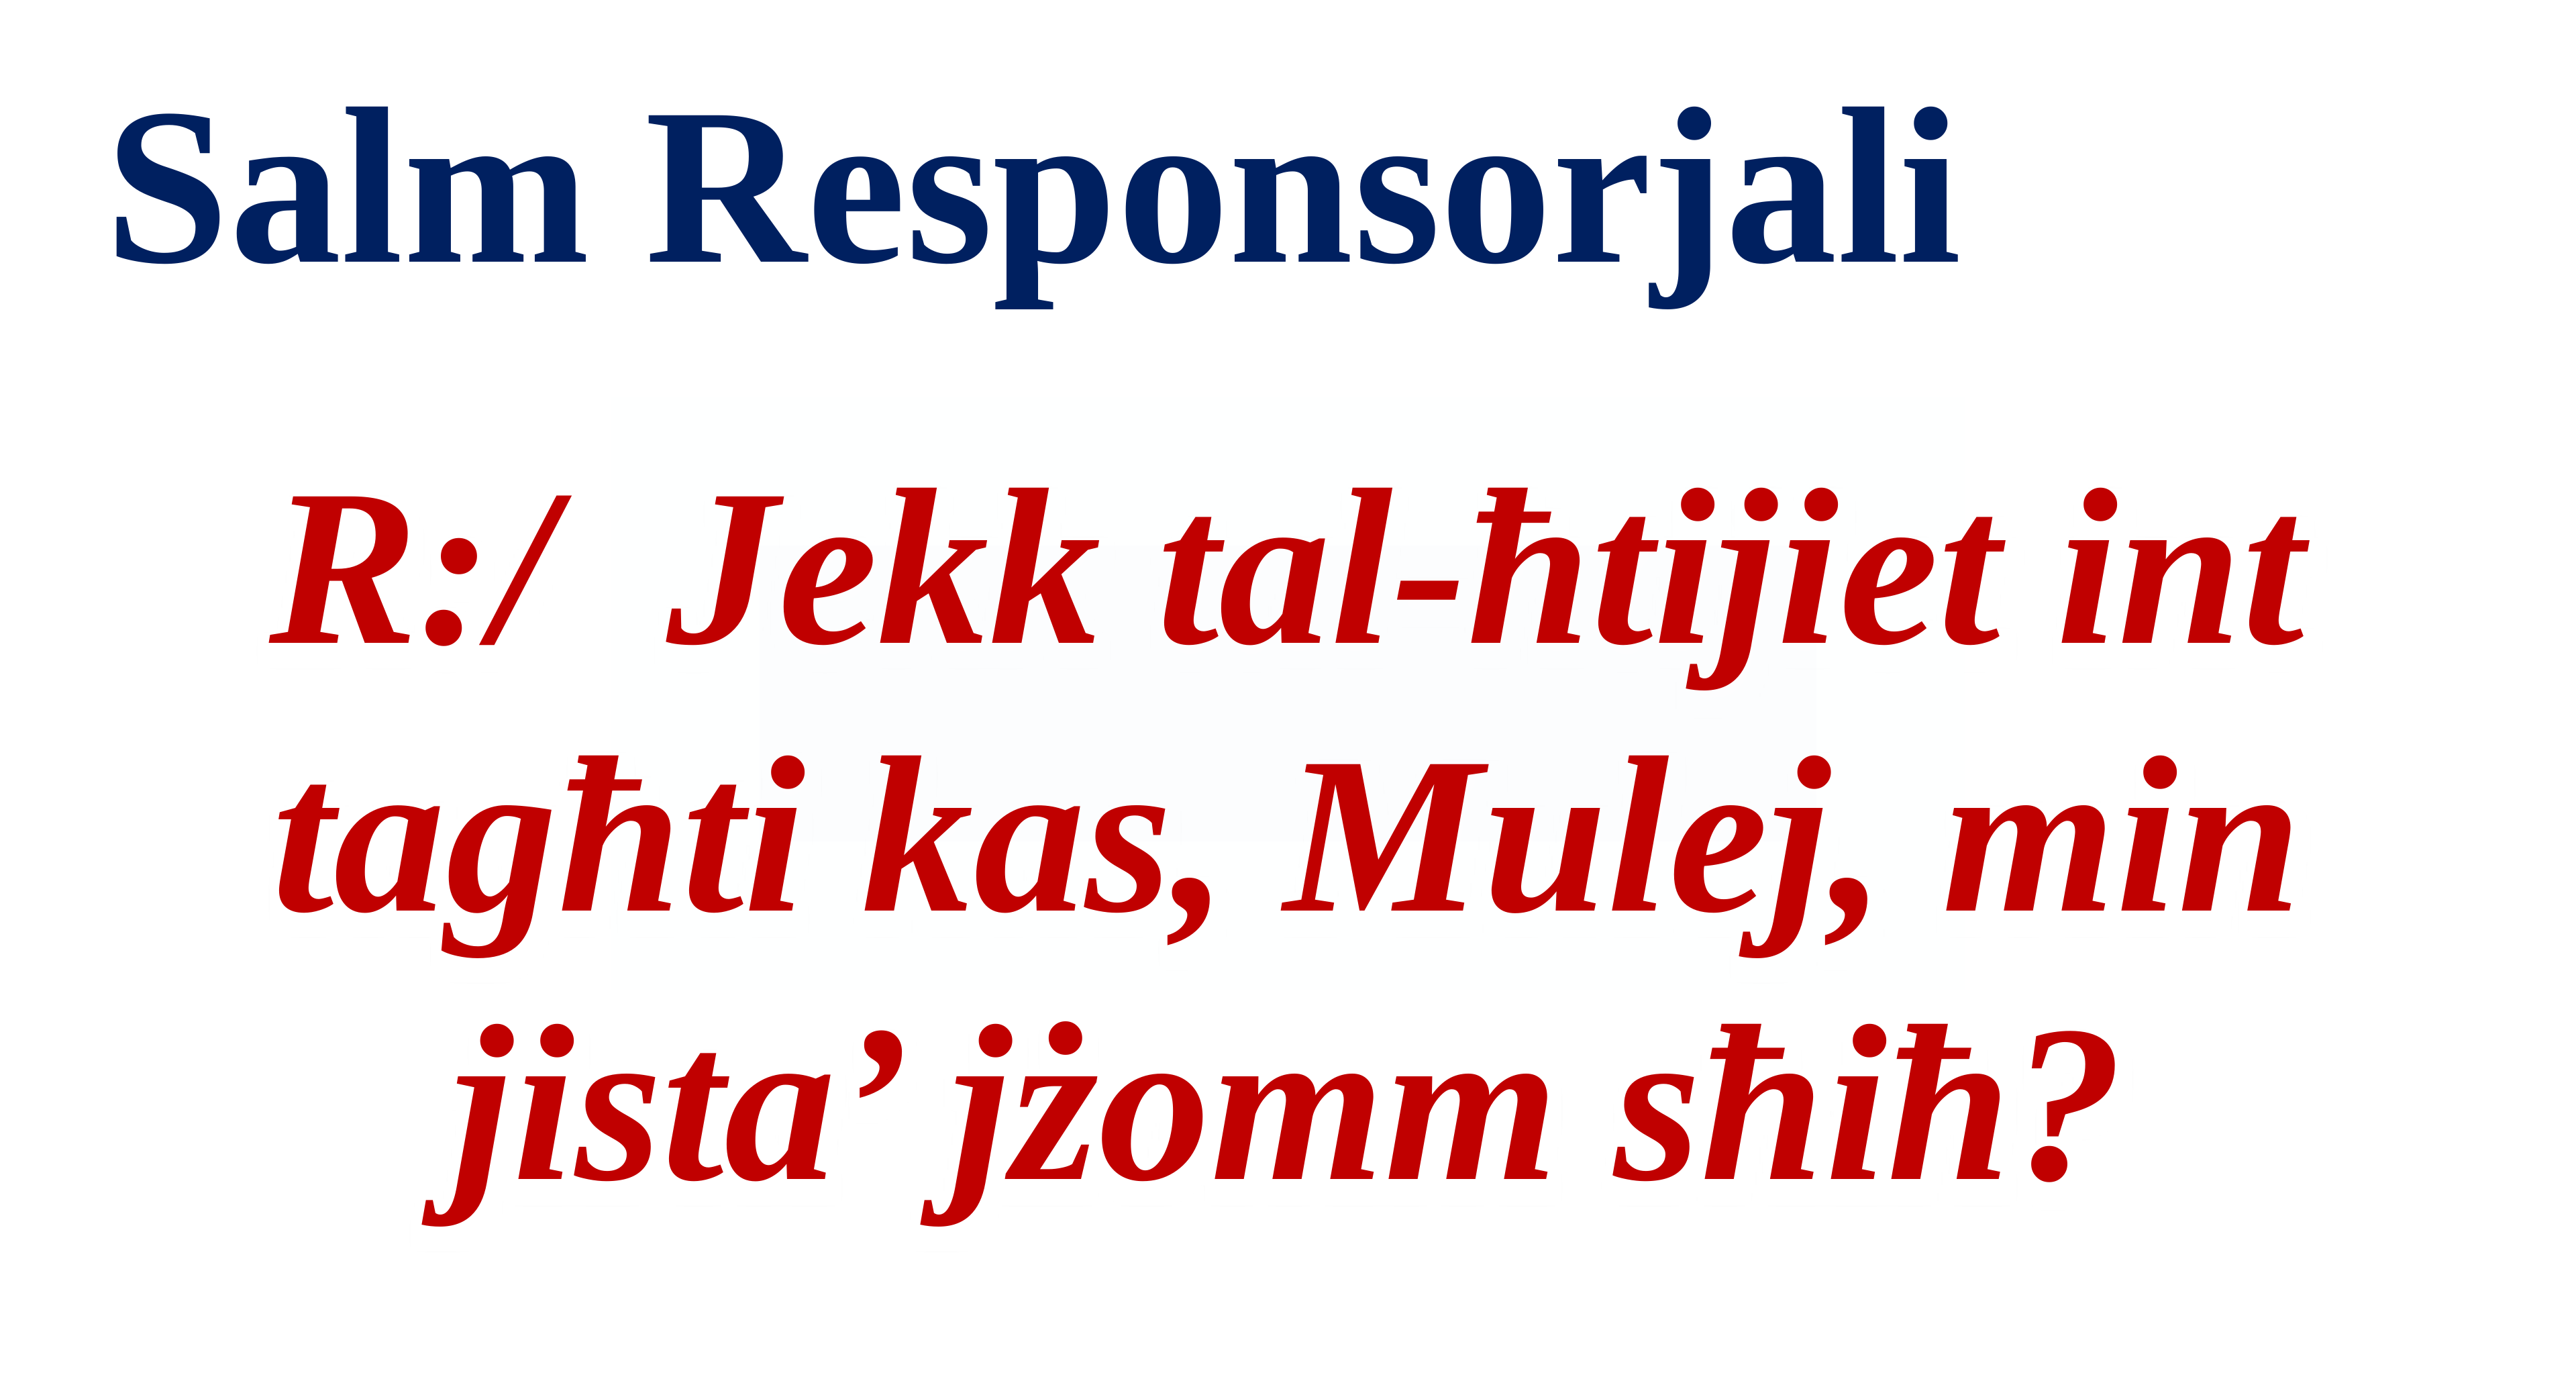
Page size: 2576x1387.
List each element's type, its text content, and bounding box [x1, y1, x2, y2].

text_box Salm Responsorjali [83, 27, 2192, 318]
text_box R:/ Jekk tal-ħtijiet int tagħti kas, Mulej, min jista’ jżomm sħiħ? [47, 408, 2528, 1236]
